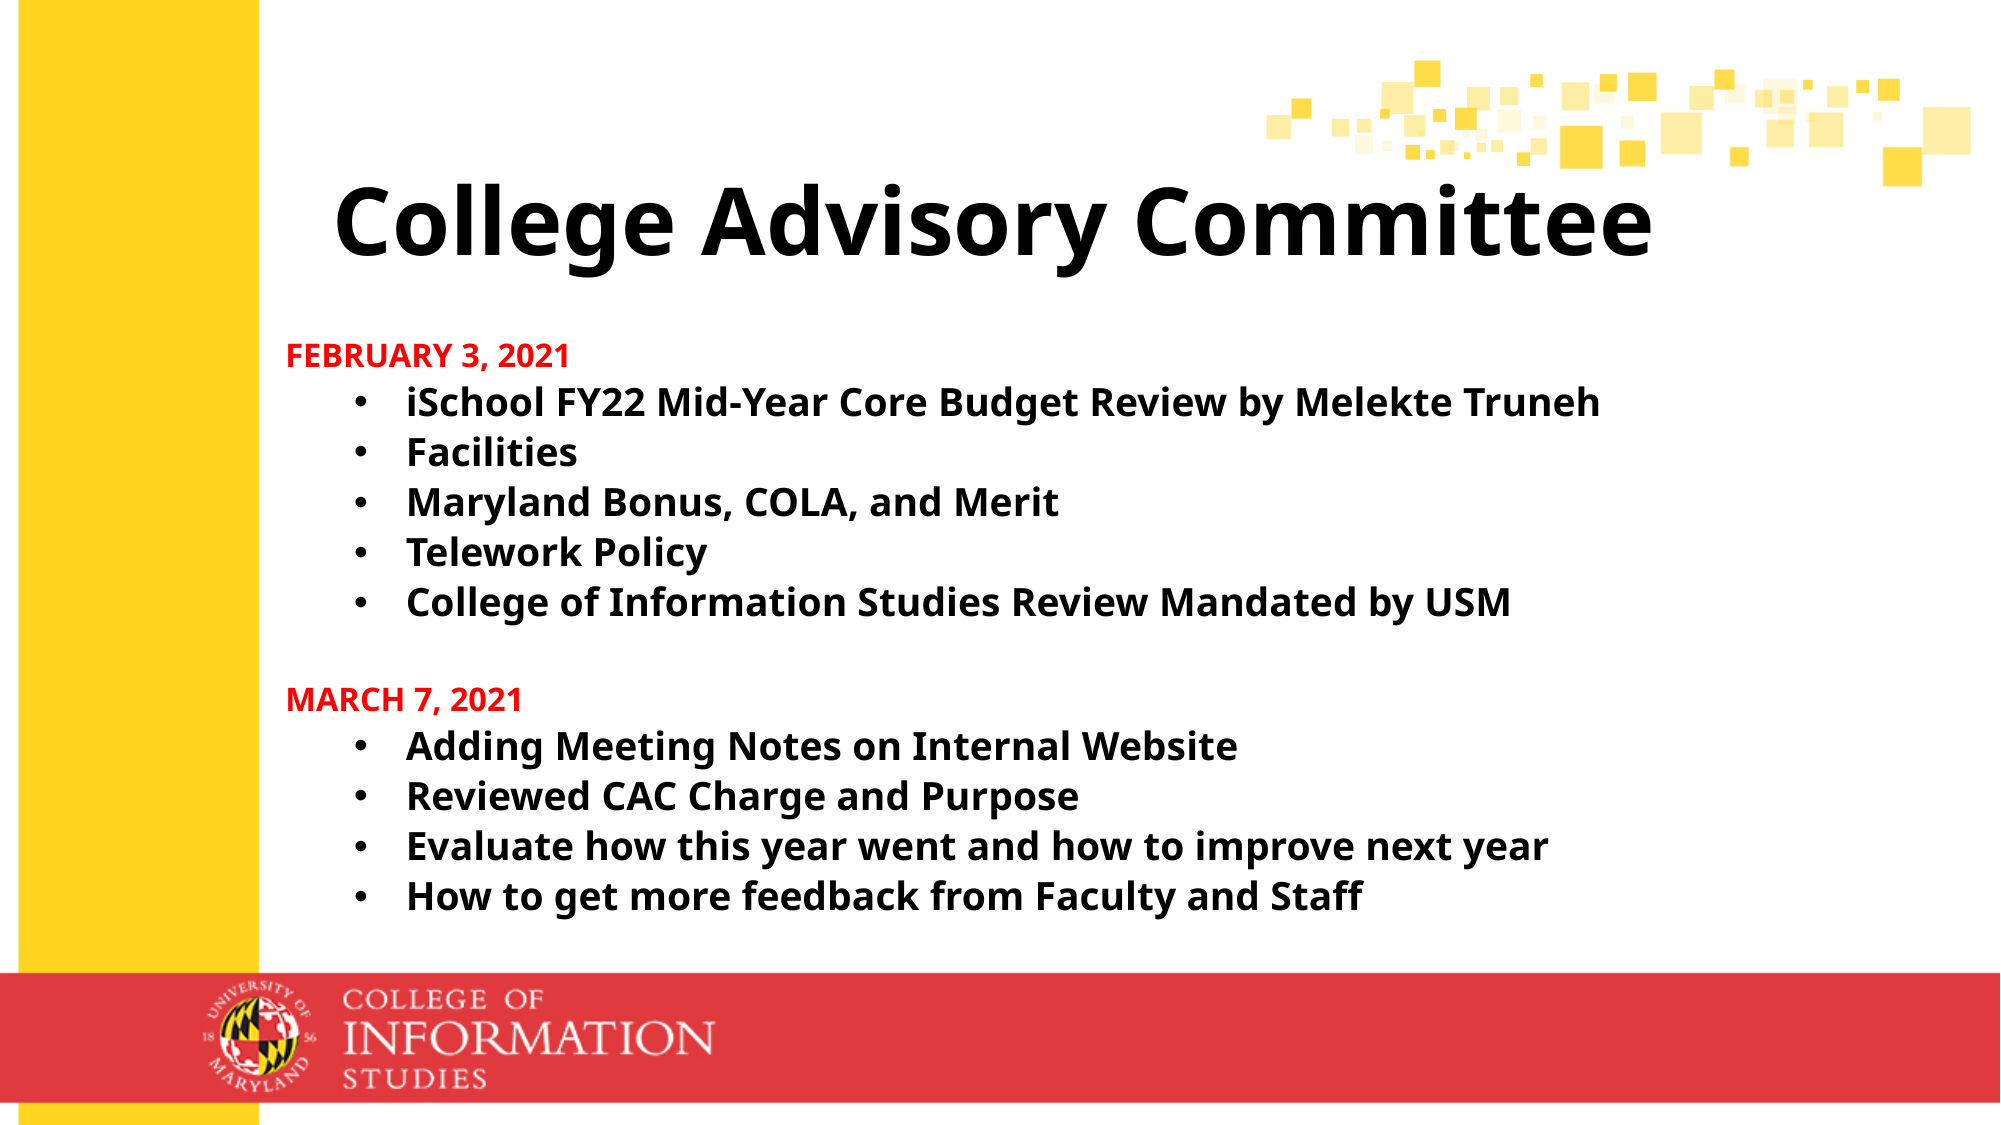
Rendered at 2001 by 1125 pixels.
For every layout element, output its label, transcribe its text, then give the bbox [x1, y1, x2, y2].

text_box College Advisory Committee [317, 60, 1690, 284]
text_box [1266, 60, 1971, 187]
subtitle FEBRUARY 3, 2021 iSchool FY22 Mid-Year Core Budget Review by Melekte Truneh Facilities Maryland Bonus, COLA, and Merit Telework Policy College of Information Studies Review Mandated by USM MARCH 7, 2021 Adding Meeting Notes on Internal Website Reviewed CAC Charge and Purpose Evaluate how this year went and how to improve next year How to get more feedback from Faculty and Staff [270, 296, 1971, 931]
picture [0, 0, 2000, 1125]
